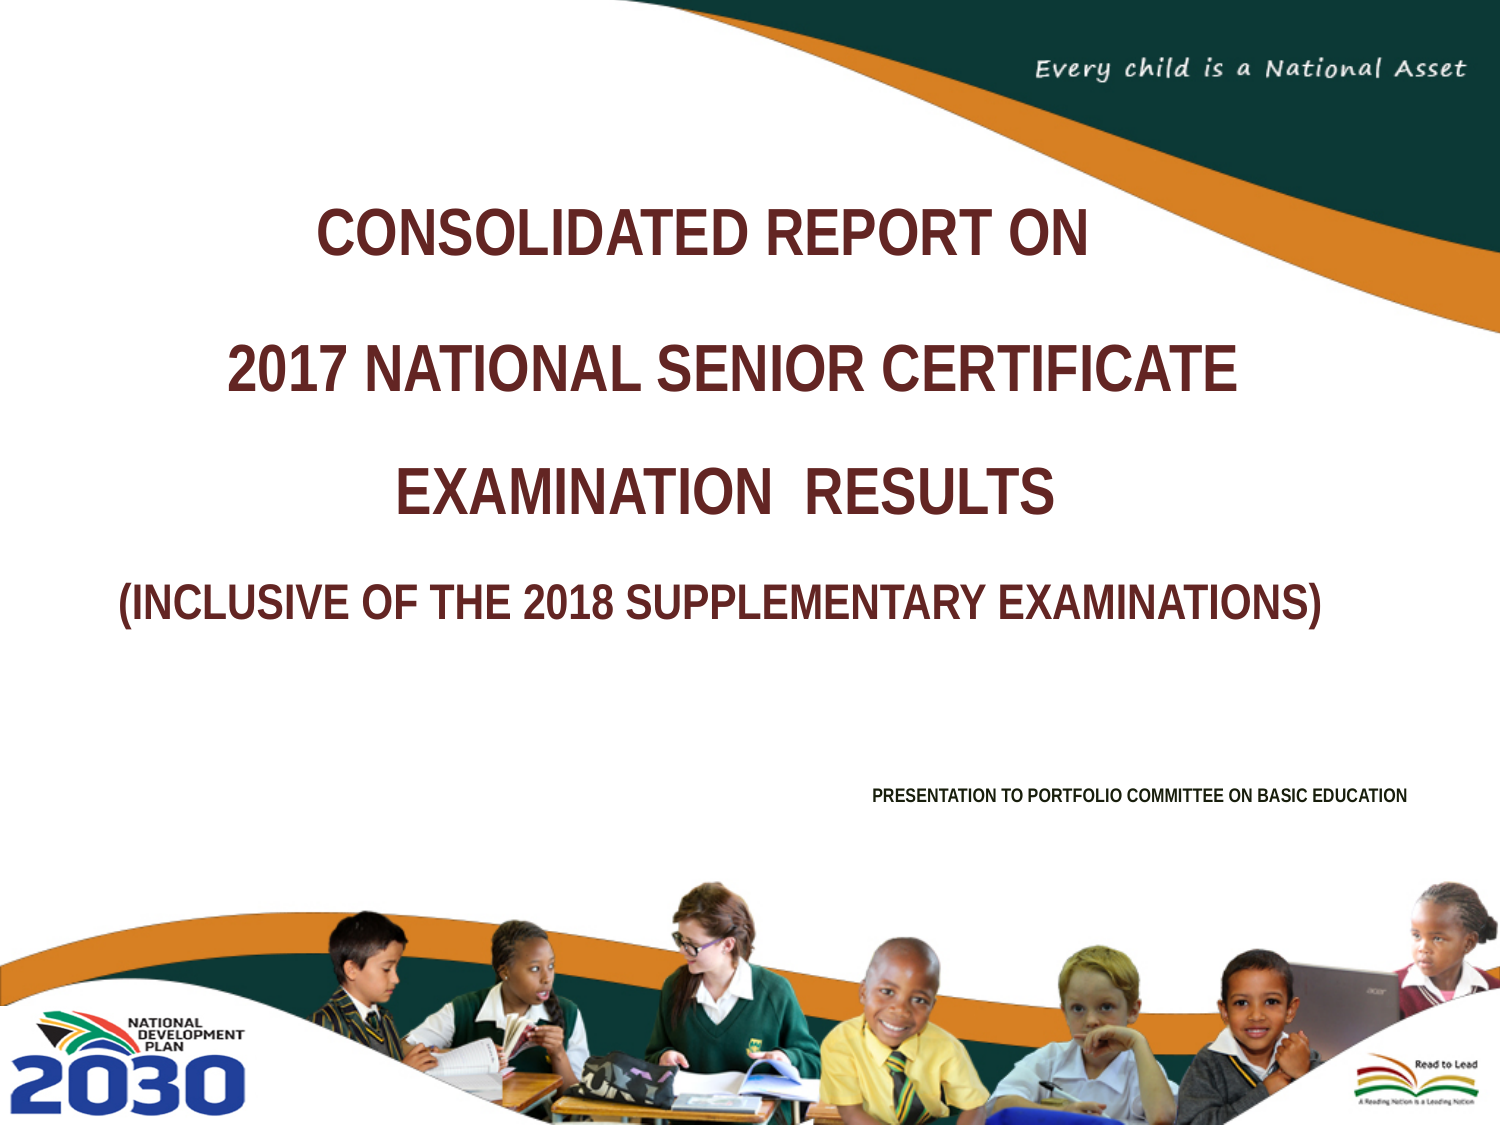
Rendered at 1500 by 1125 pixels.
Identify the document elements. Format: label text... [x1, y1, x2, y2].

subtitle CONSOLIDATED REPORT ON 2017 NATIONAL SENIOR CERTIFICATE EXAMINATION RESULTS (INCLUSIVE OF THE 2018 SUPPLEMENTARY EXAMINATIONS) [100, 90, 1353, 646]
picture [0, 0, 1500, 1125]
title PRESENTATION TO PORTFOLIO COMMITTEE ON BASIC EDUCATION [561, 668, 1423, 910]
